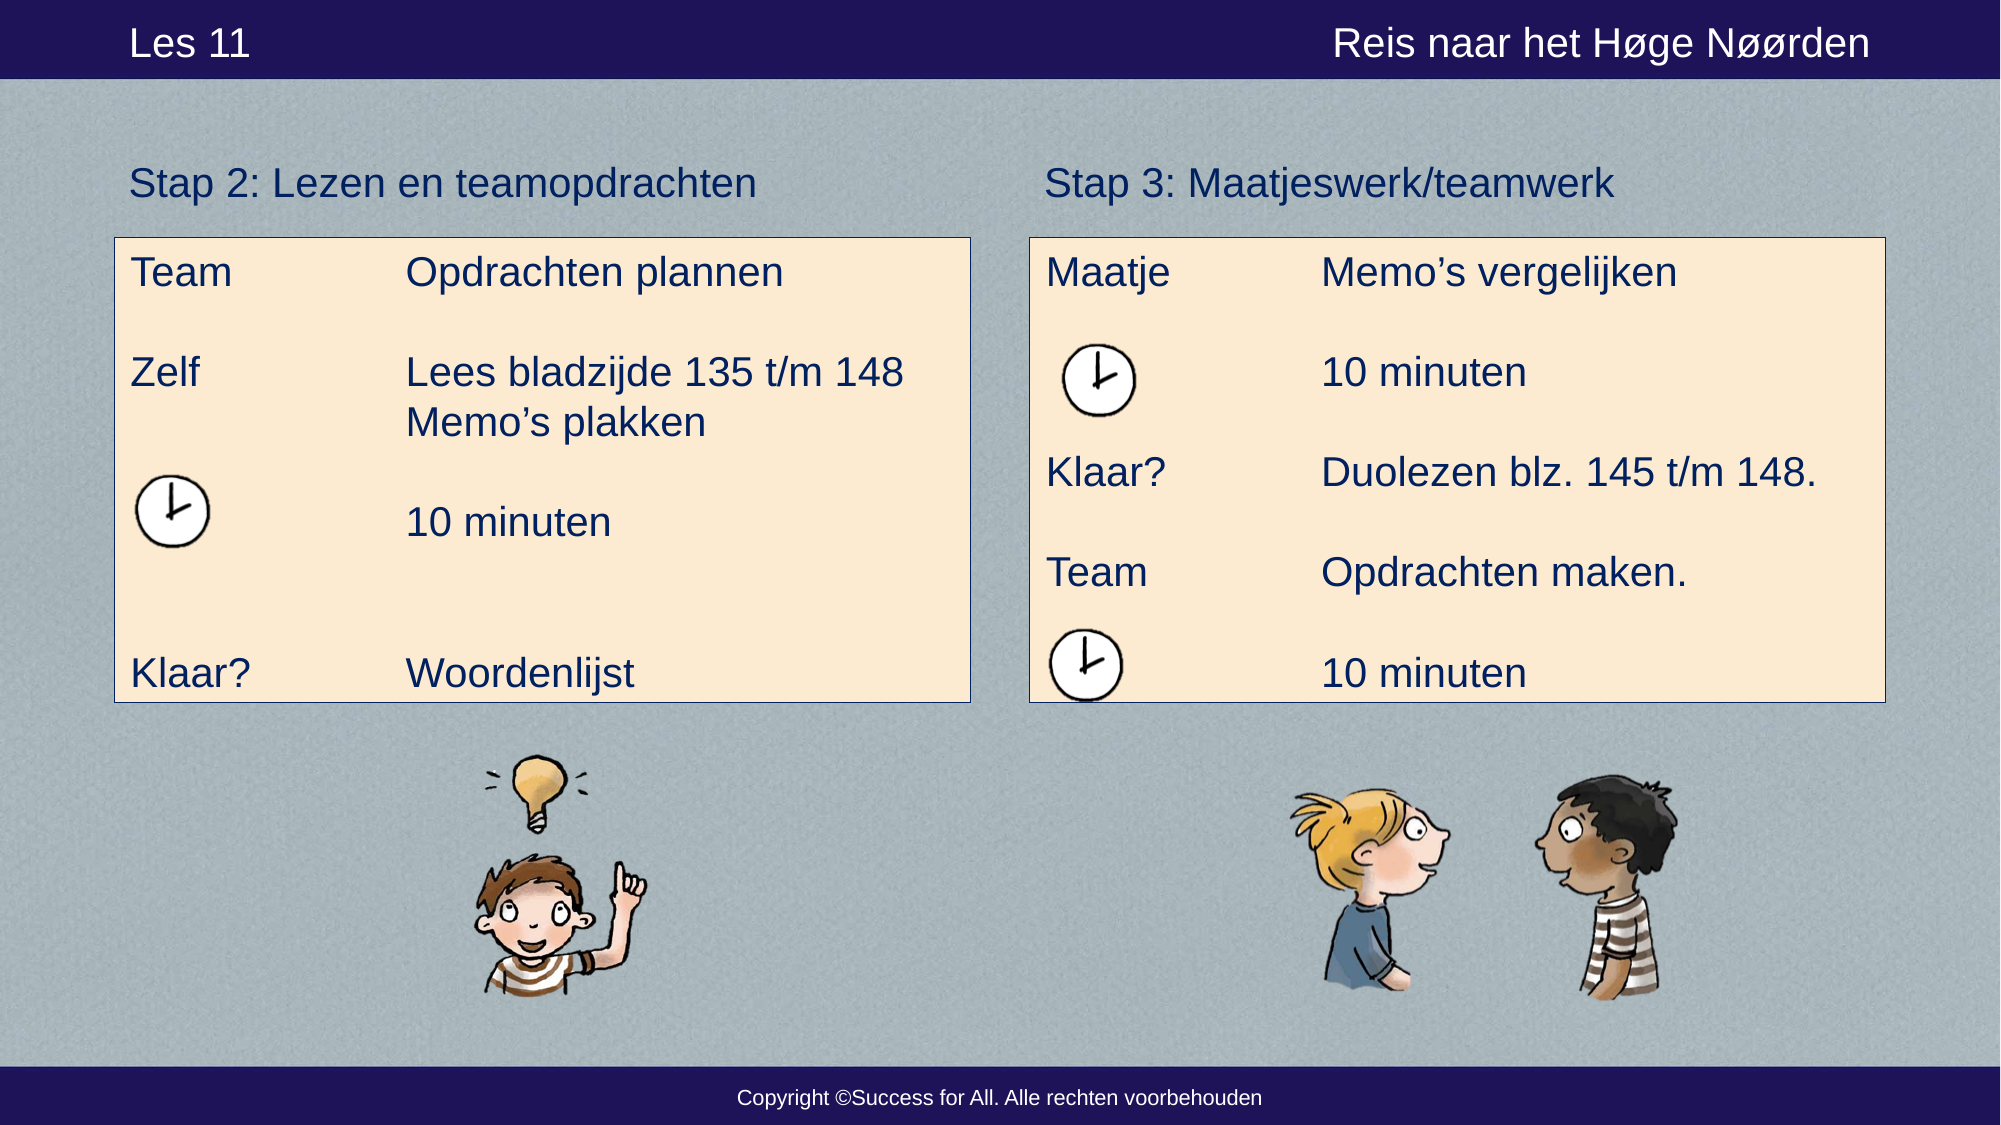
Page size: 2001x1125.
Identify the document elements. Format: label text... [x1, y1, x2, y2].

text_box Reis naar het Høge Nøørden [999, 8, 1886, 73]
text_box Les 11 [114, 8, 354, 73]
text_box Maatje Memo’s vergelijken 10 minuten Klaar? Duolezen blz. 145 t/m 148. Team Opdrachten maken. 10 minuten [1029, 237, 1886, 703]
text_box Team Opdrachten plannen Zelf Lees bladzijde 135 t/m 148 Memo’s plakken 10 minuten Klaar? Woordenlijst [114, 237, 971, 703]
text_box Stap 2: Lezen en teamopdrachten [114, 148, 907, 214]
text_box Stap 3: Maatjeswerk/teamwerk [1029, 148, 1822, 214]
text_box Copyright ©Success for All. Alle rechten voorbehouden [0, 1076, 2000, 1125]
picture [0, 0, 2001, 1125]
